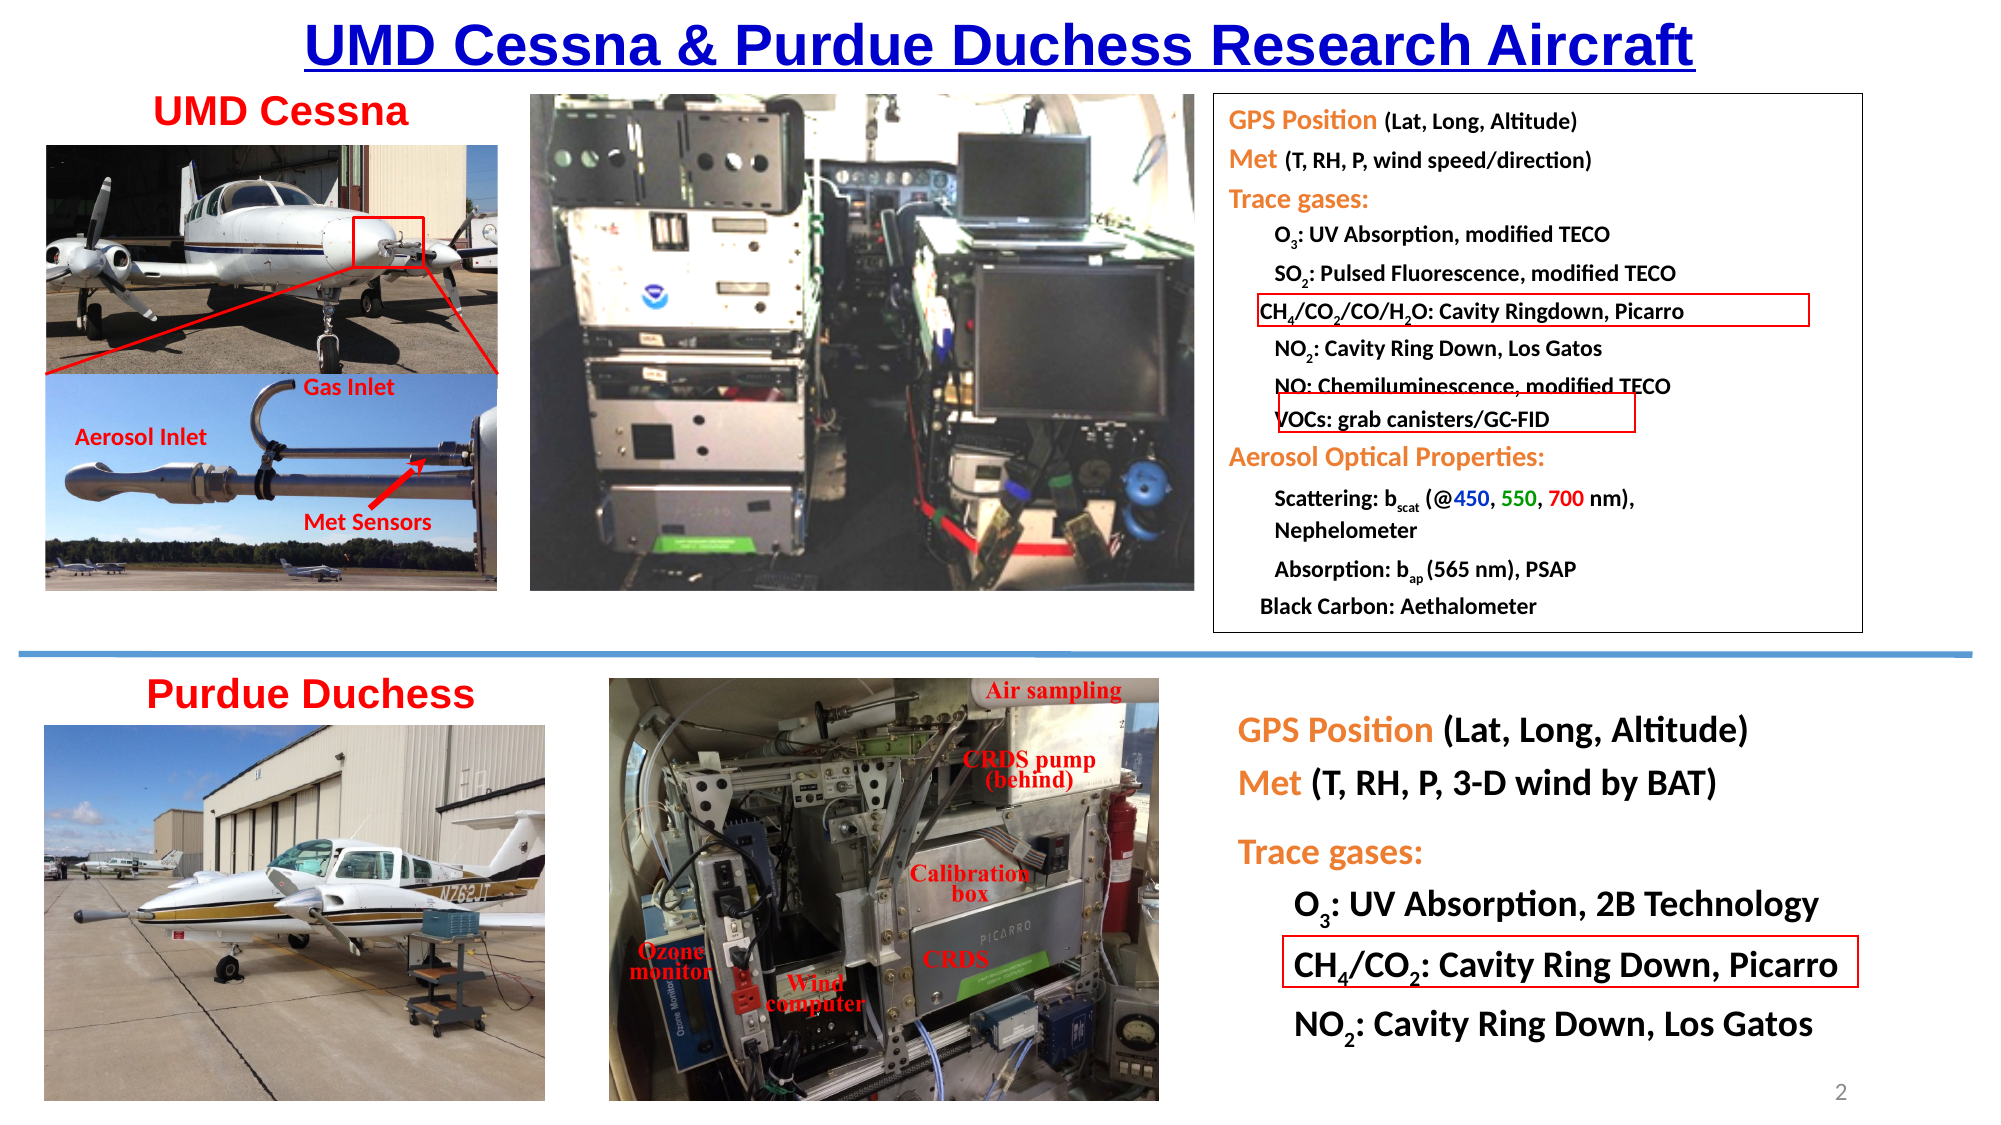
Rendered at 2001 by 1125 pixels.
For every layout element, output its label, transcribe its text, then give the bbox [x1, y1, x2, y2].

text_box UMD Cessna [138, 76, 476, 142]
slide_number 2 [1412, 1060, 1863, 1121]
text_box UMD Cessna & Purdue Duchess Research Aircraft [287, 0, 1713, 113]
text_box Trace gases: O3: UV Absorption, 2B Technology CH4/CO2: Cavity Ring Down, Picarro NO2: Cavity Ring Down, Los Gatos [1223, 819, 1890, 1032]
text_box [1257, 293, 1810, 327]
text_box GPS Position (Lat, Long, Altitude) Met (T, RH, P, 3-D wind by BAT) [1223, 698, 1791, 804]
picture [44, 725, 545, 1101]
picture [529, 93, 1195, 591]
text_box GPS Position (Lat, Long, Altitude) Met (T, RH, P, wind speed/direction) Trace gases: O3: UV Absorption, modified TECO SO2: Pulsed Fluorescence, modified TECO CH4/CO2/CO/H2O: Cavity Ringdown, Picarro NO2: Cavity Ring Down, Los Gatos NO: Chemiluminescence, modified TECO VOCs: grab canisters/GC-FID Aerosol Optical Properties: Scattering: bscat (@450, 550, 700 nm), Nephelometer Absorption: bap (565 nm), PSAP Black Carbon: Aethalometer [1213, 93, 1863, 633]
text_box Purdue Duchess [131, 659, 575, 725]
text_box [1278, 392, 1636, 433]
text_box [44, 145, 499, 591]
text_box [1282, 935, 1859, 988]
picture [609, 678, 1159, 1101]
